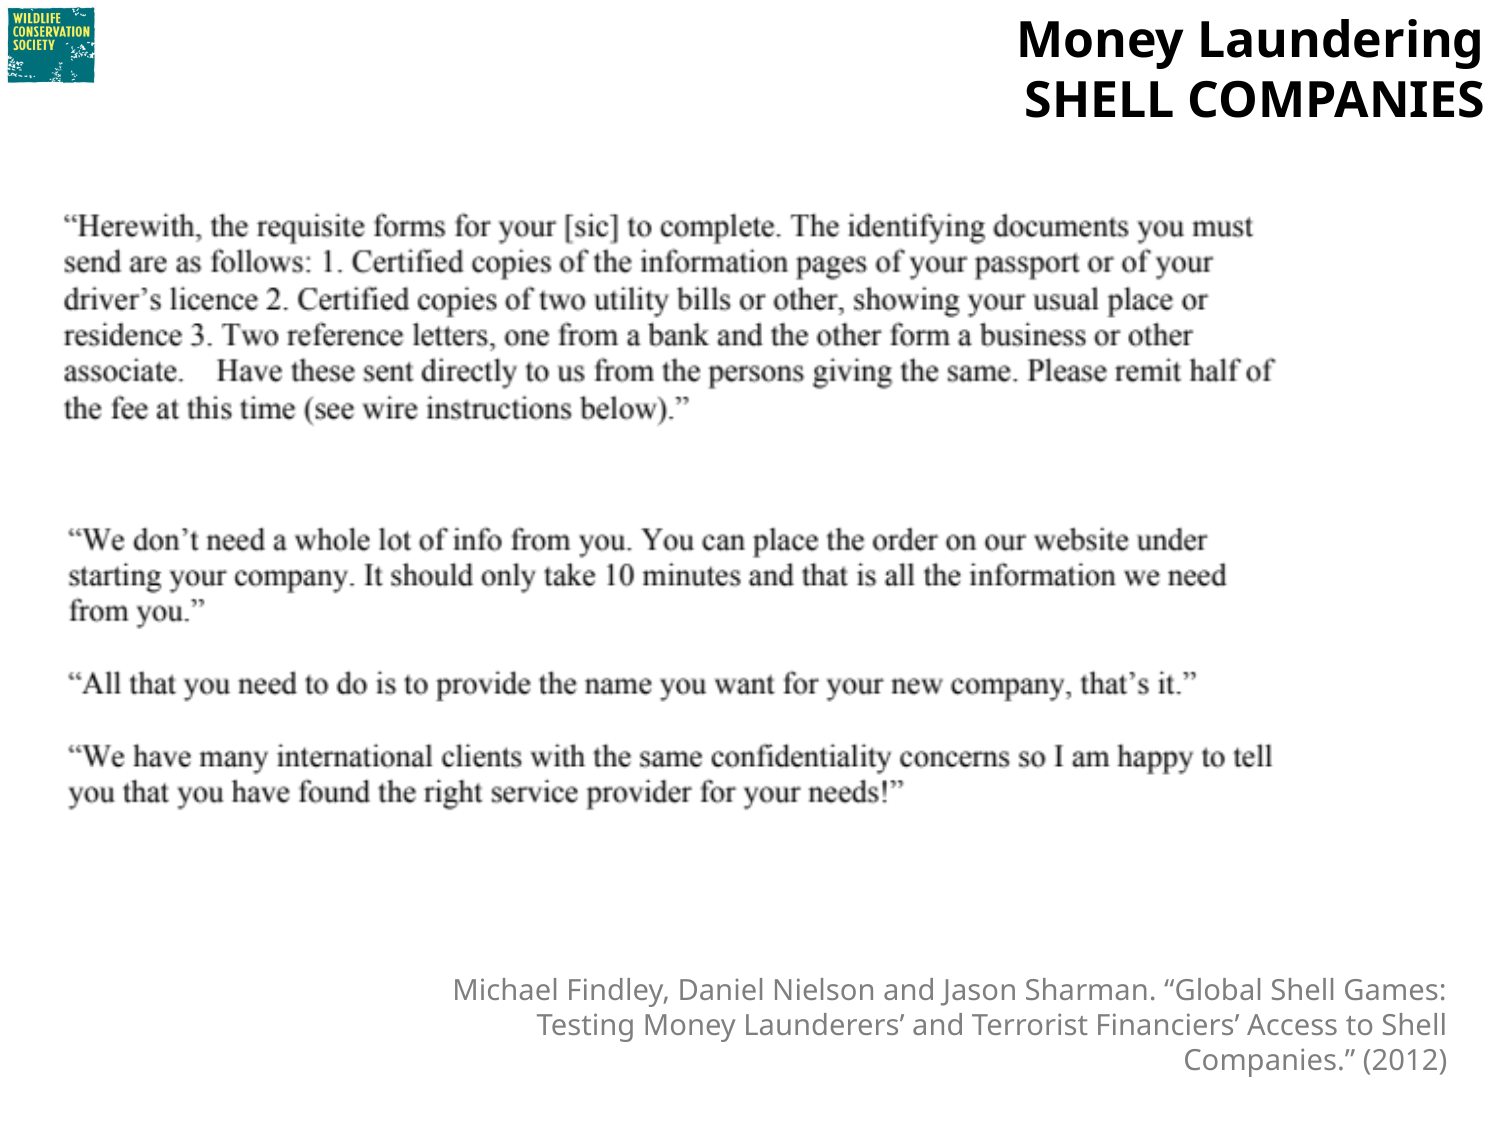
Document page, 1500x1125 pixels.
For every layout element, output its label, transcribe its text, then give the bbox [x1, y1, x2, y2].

title Money Laundering SHELL COMPANIES [675, 0, 1500, 158]
picture [59, 200, 1290, 434]
text_box Michael Findley, Daniel Nielson and Jason Sharman. “Global Shell Games: Testing Money Launderers’ and Terrorist Financiers’ Access to Shell Companies.” (2012) [437, 963, 1463, 1084]
picture [6, 6, 96, 84]
picture [59, 513, 1298, 827]
